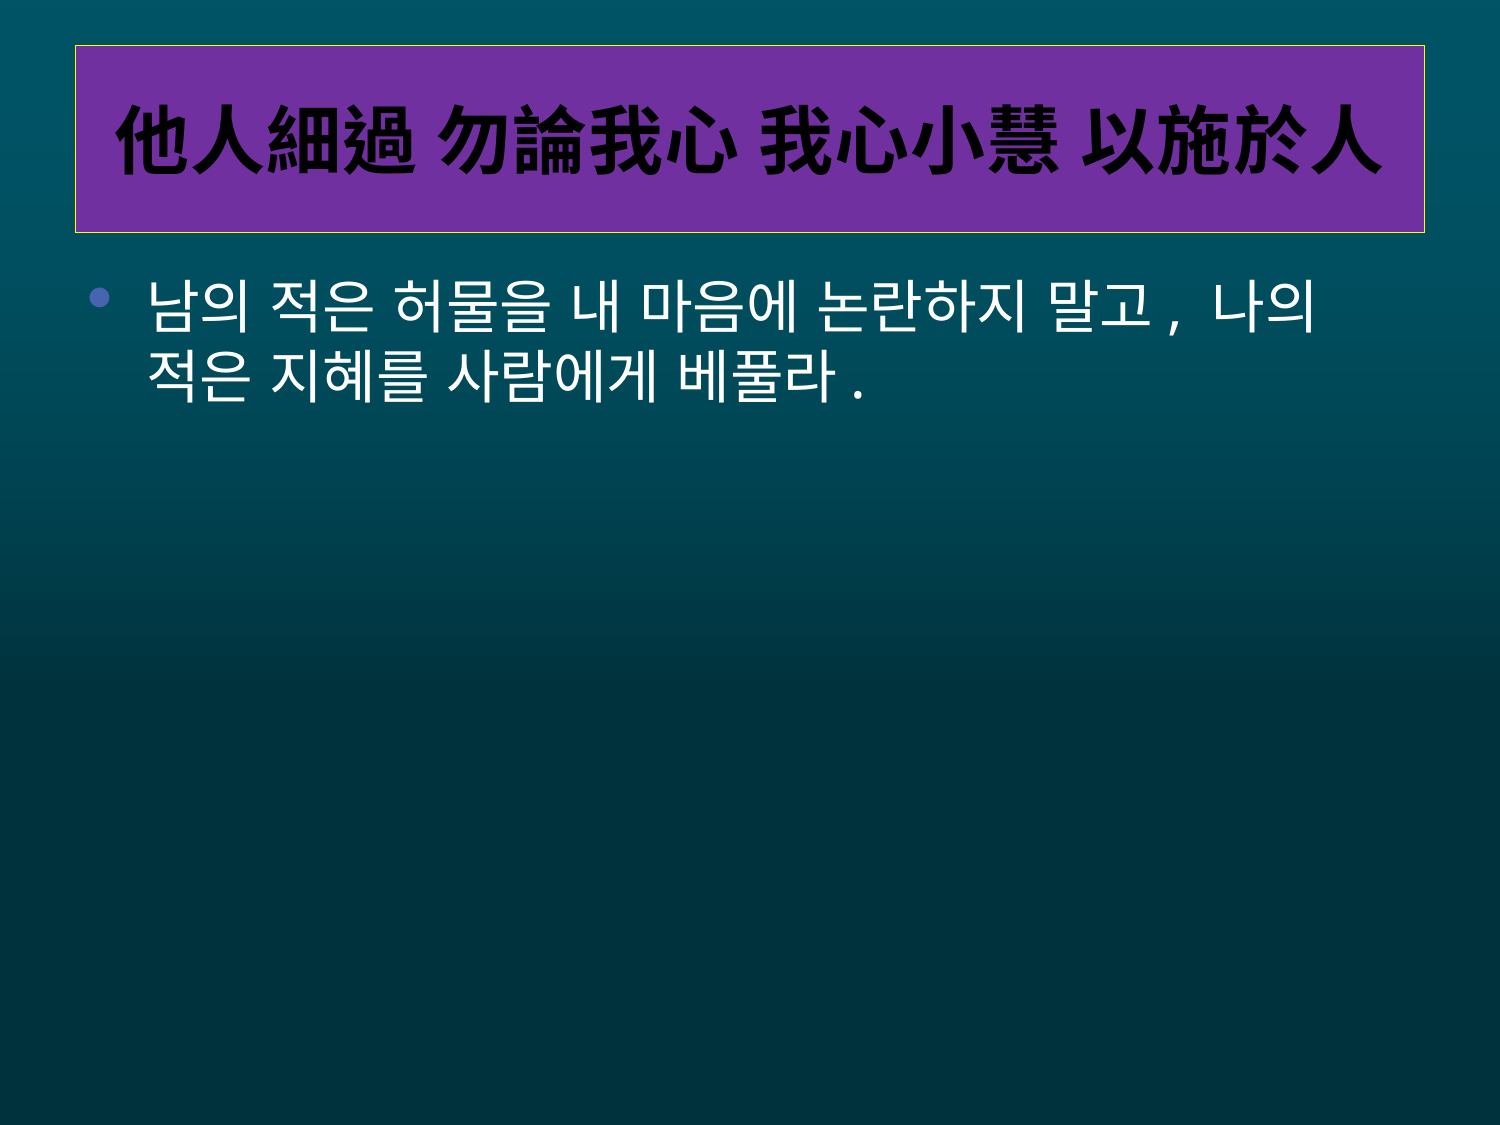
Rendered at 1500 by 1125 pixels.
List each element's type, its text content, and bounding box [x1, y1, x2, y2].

list 남의 적은 허물을 내 마음에 논란하지 말고, 나의 적은 지혜를 사람에게 베풀라. [75, 262, 1425, 1005]
title 他人細過 勿論我心 我心小慧 以施於人 [75, 45, 1425, 233]
